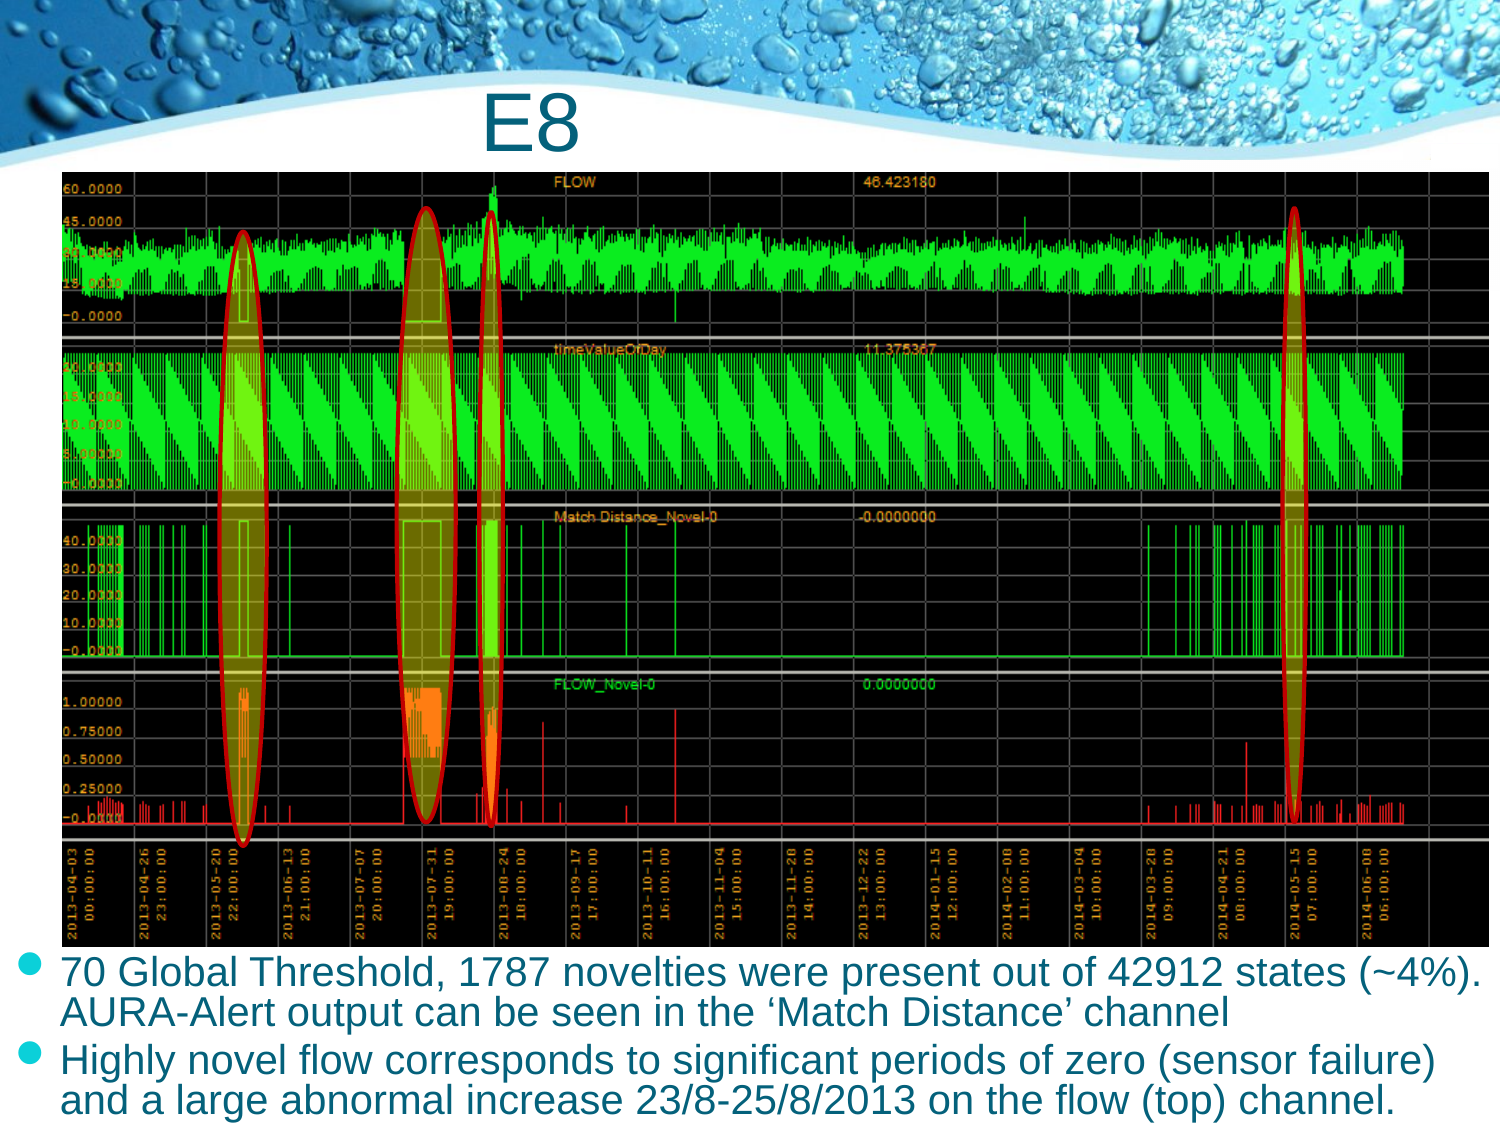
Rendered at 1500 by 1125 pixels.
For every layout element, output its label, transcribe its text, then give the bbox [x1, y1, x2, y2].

picture [0, 0, 1500, 948]
title E8 [464, 16, 1242, 171]
list 70 Global Threshold, 1787 novelties were present out of 42912 states (~4%). AURA-Alert output can be seen in the ‘Match Distance’ channel Highly novel flow corresponds to significant periods of zero (sensor failure) and a large abnormal increase 23/8-25/8/2013 on the flow (top) channel. [0, 946, 1500, 1038]
